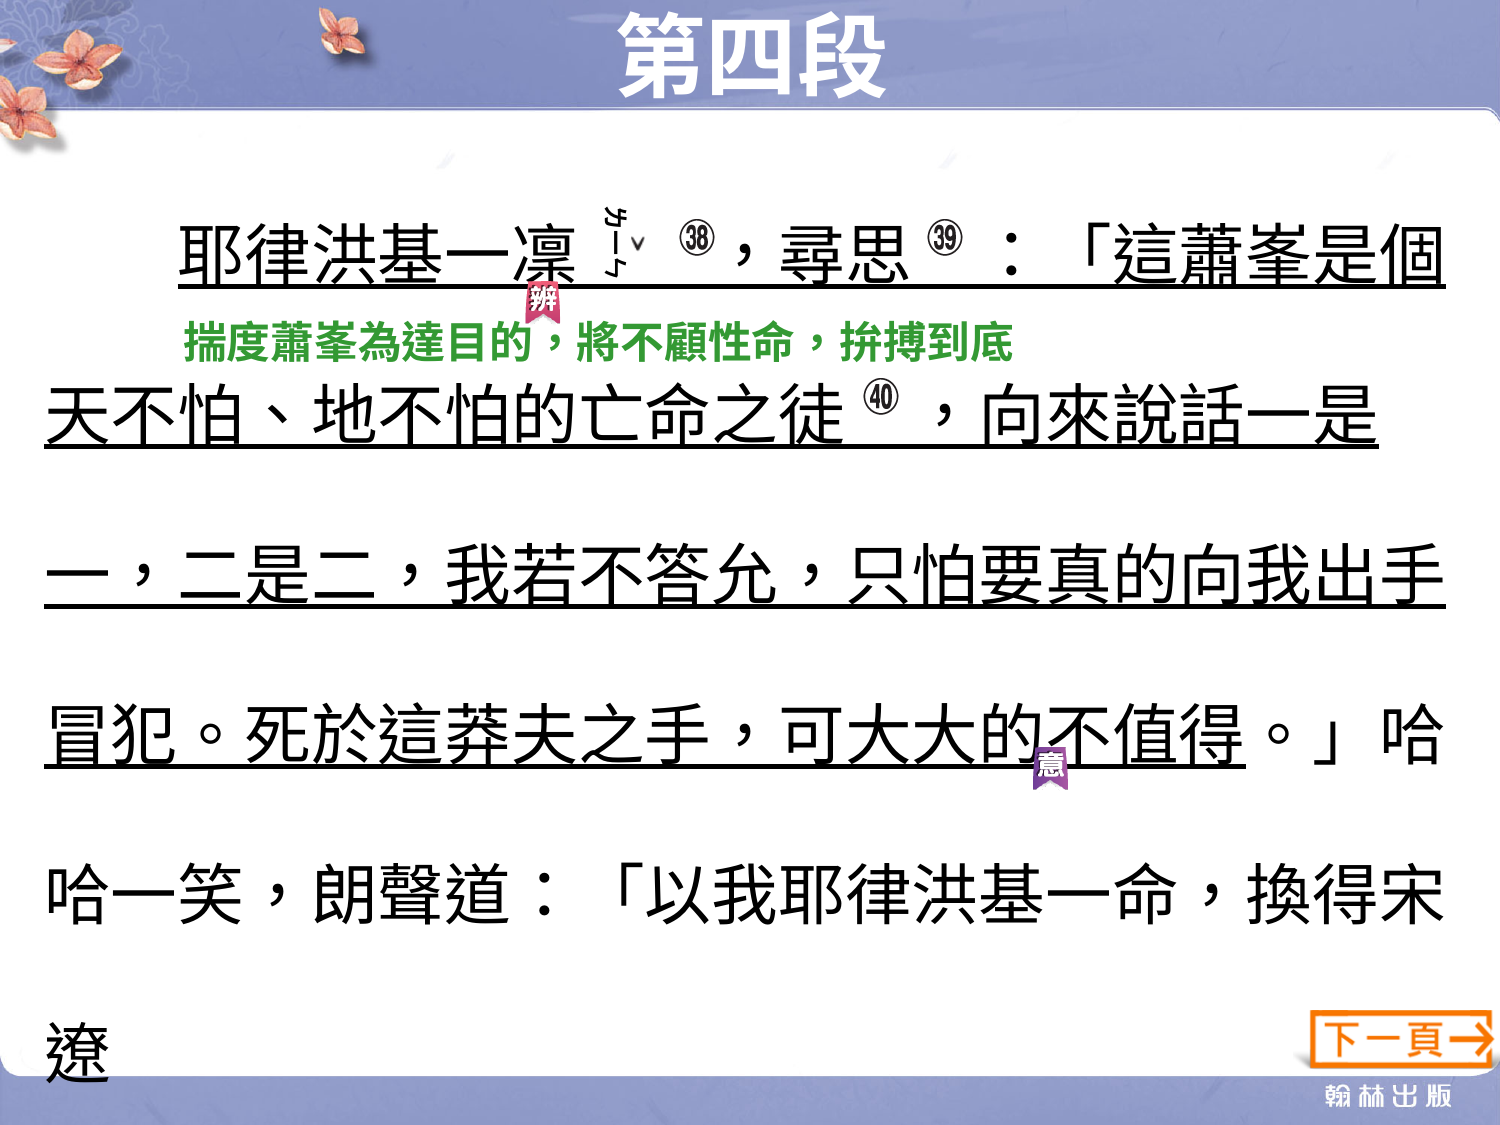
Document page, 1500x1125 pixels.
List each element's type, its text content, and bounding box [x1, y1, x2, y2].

text_box 耶律洪基一凜 ，尋思 ：「這蕭峯是個天不怕、地不怕的亡命之徒 ，向來說話一是一，二是二，我若不答允，只怕要真的向我出手冒犯。死於這莽夫之手，可大大的不值得。」哈哈一笑，朗聲道：「以我耶律洪基一命，換得宋遼 [29, 125, 1471, 839]
picture [666, 207, 724, 265]
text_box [578, 190, 656, 280]
text_box 揣度蕭峯為達目的，將不顧性命，拚搏到底 [183, 314, 1028, 367]
text_box 第四段 [76, 0, 1427, 125]
picture [851, 366, 908, 424]
picture [1033, 747, 1070, 794]
picture [0, 0, 1500, 1125]
picture [525, 281, 561, 327]
picture [915, 207, 972, 265]
